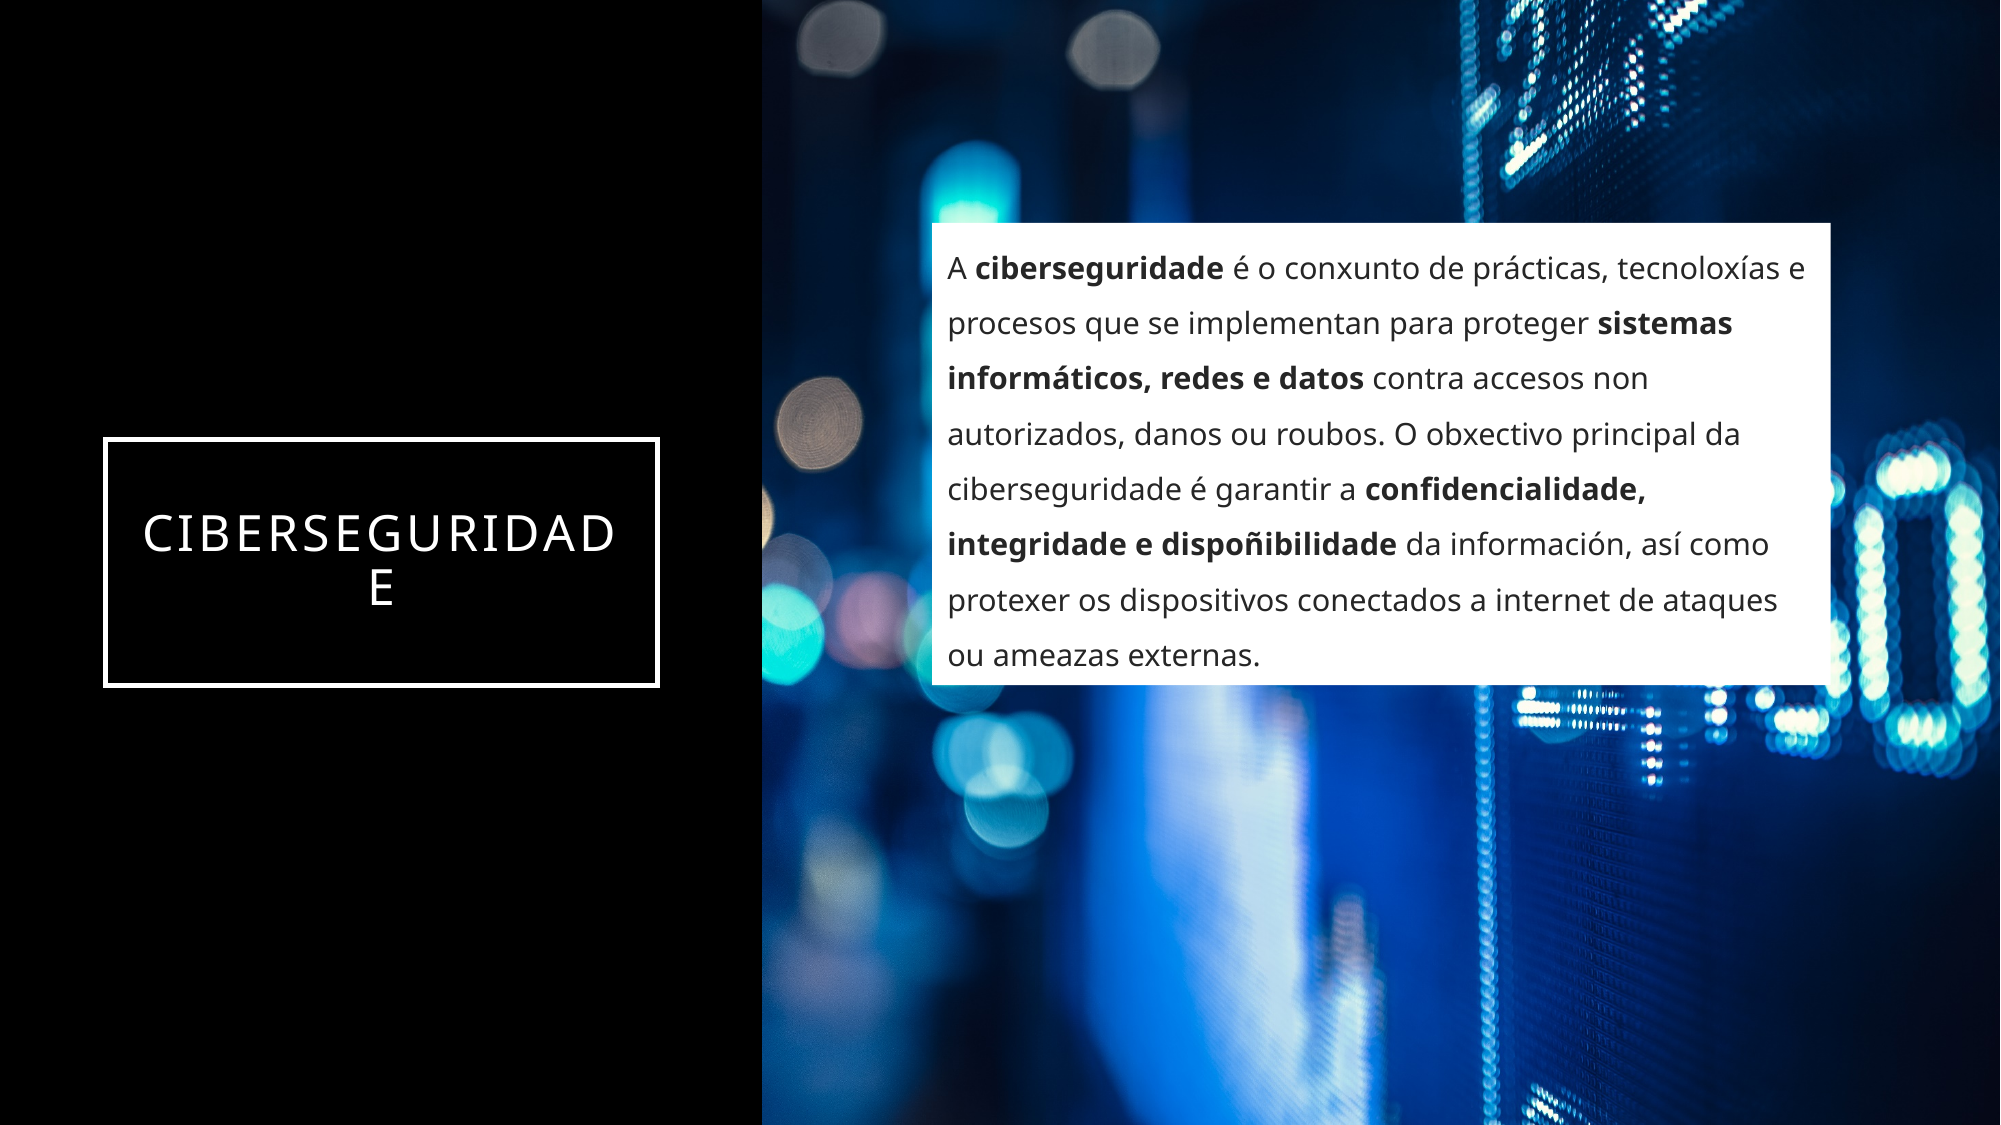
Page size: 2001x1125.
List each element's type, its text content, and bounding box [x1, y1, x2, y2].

picture [1533, 0, 1542, 5]
picture [762, 0, 2000, 1125]
title CIBERSEGURIDADE [103, 437, 660, 688]
